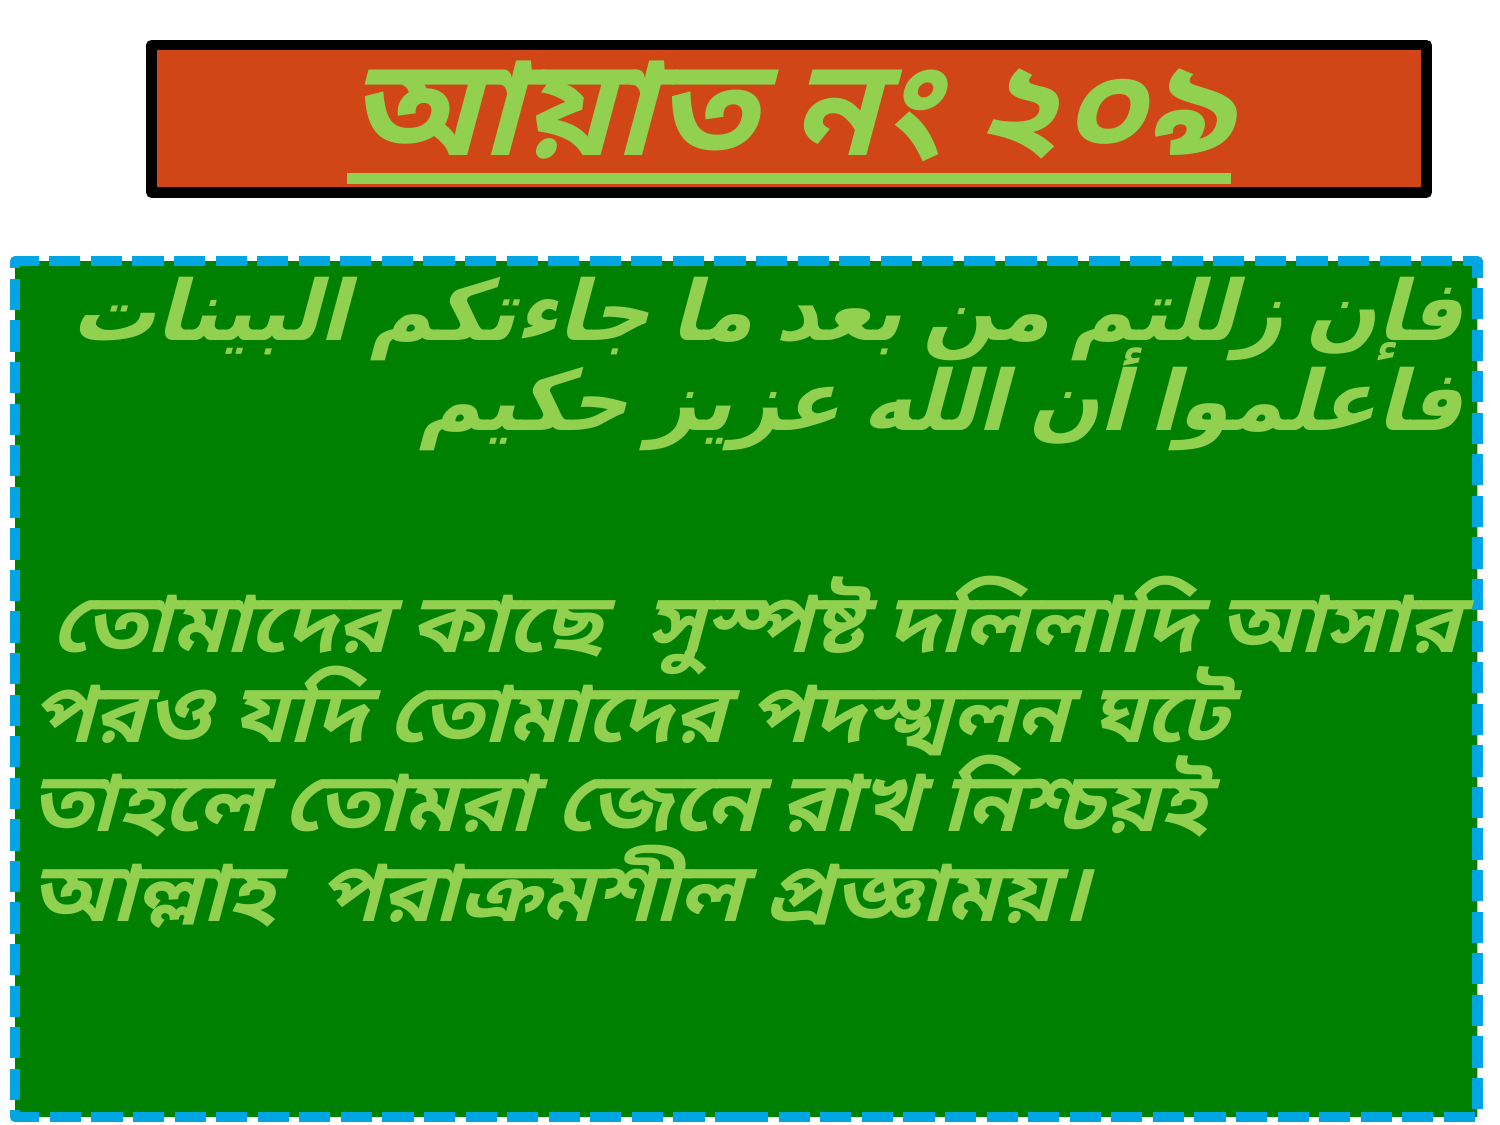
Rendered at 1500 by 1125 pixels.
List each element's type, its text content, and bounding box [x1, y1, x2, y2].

title আয়াত নং ২০৯ [151, 44, 1427, 193]
subtitle فإن زللتم من بعد ما جاءتكم البينات فاعلموا أن الله عزيز حكيم তোমাদের কাছে সুস্পষ্ট দলিলাদি আসার পরও যদি তোমাদের পদস্খলন ঘটে তাহলে তোমরা জেনে রাখ নিশ্চয়ই আল্লাহ পরাক্রমশীল প্রজ্ঞাময়। [15, 261, 1478, 1118]
